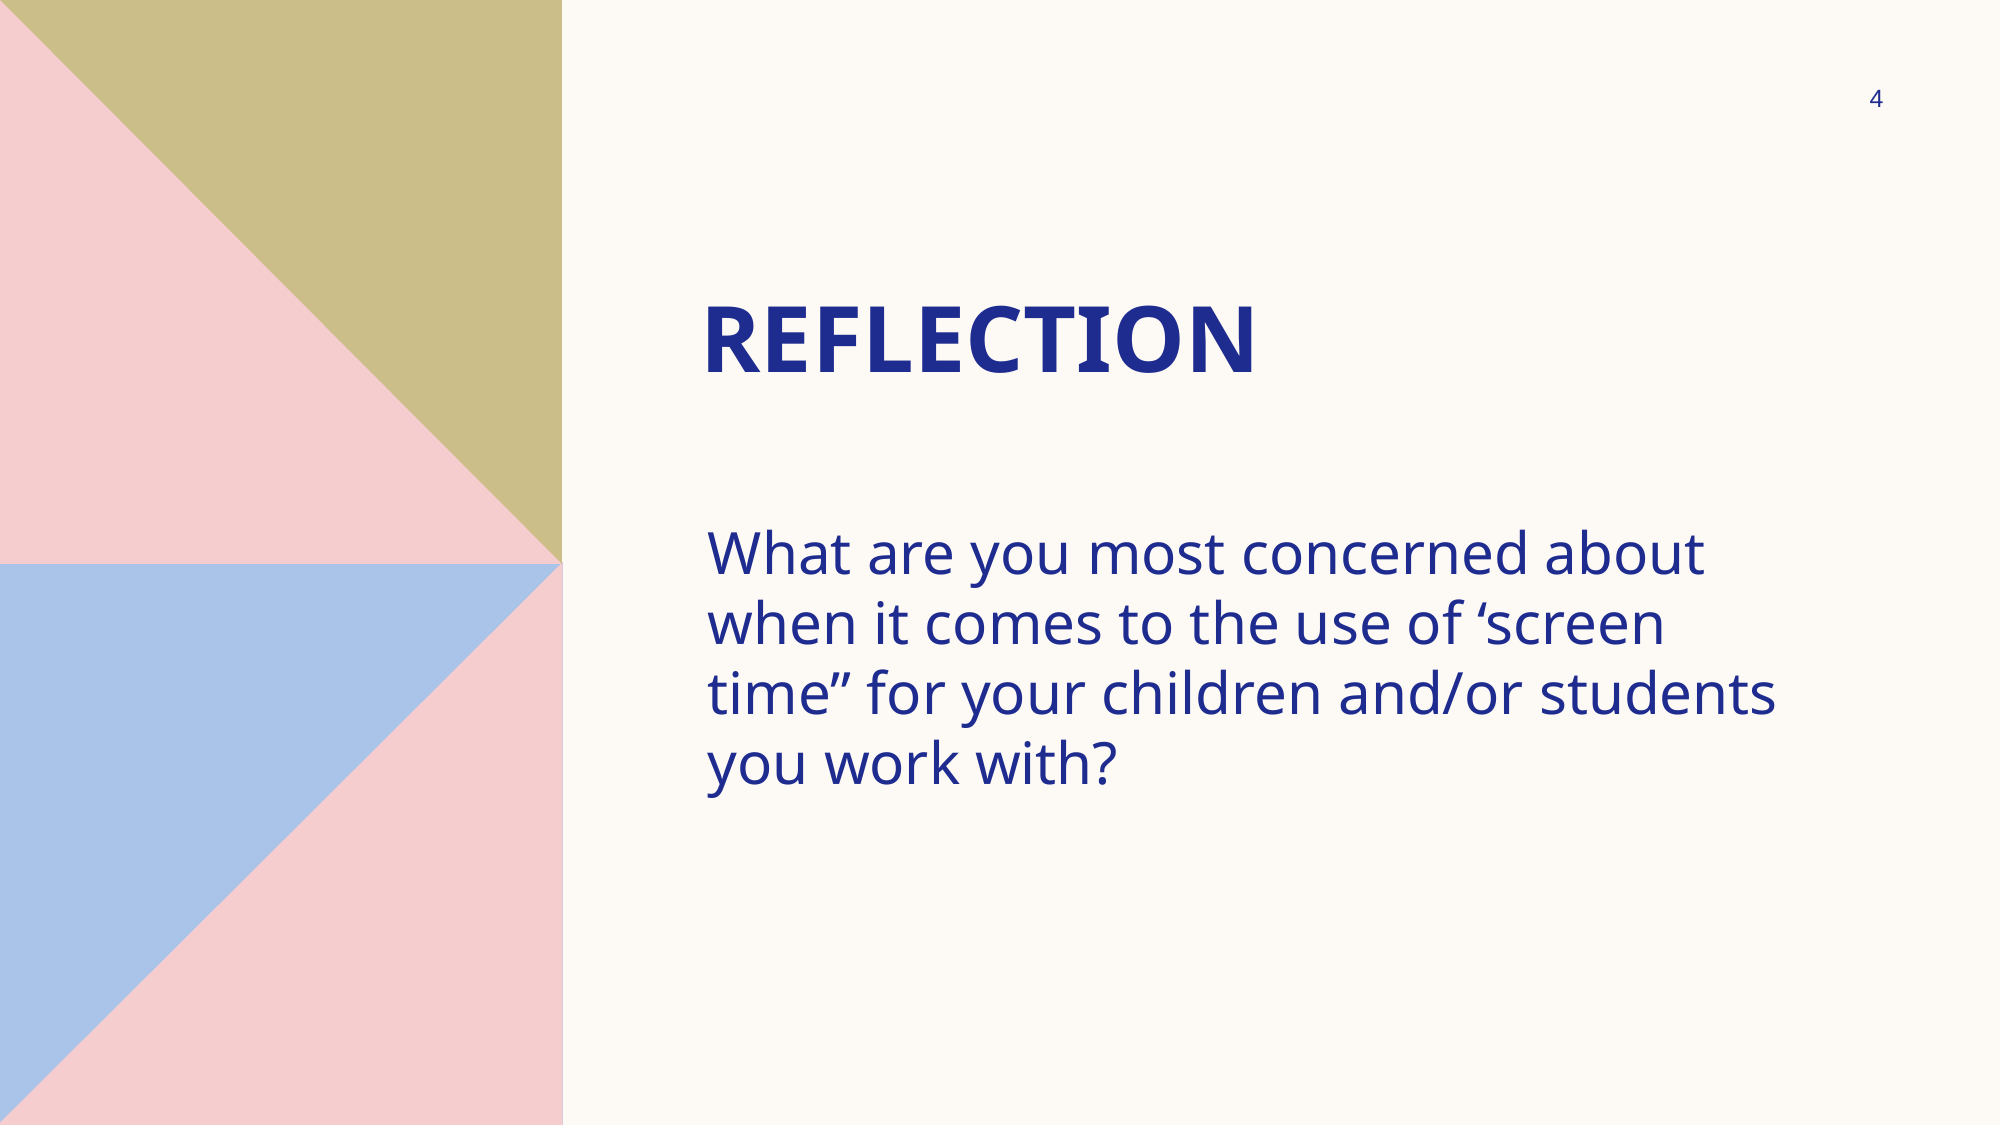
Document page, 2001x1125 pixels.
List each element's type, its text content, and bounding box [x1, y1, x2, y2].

slide_number 4 [1795, 75, 1958, 120]
list What are you most concerned about when it comes to the use of ‘screen time” for your children and/or students you work with? [693, 431, 1803, 1026]
title Reflection [685, 273, 1796, 400]
